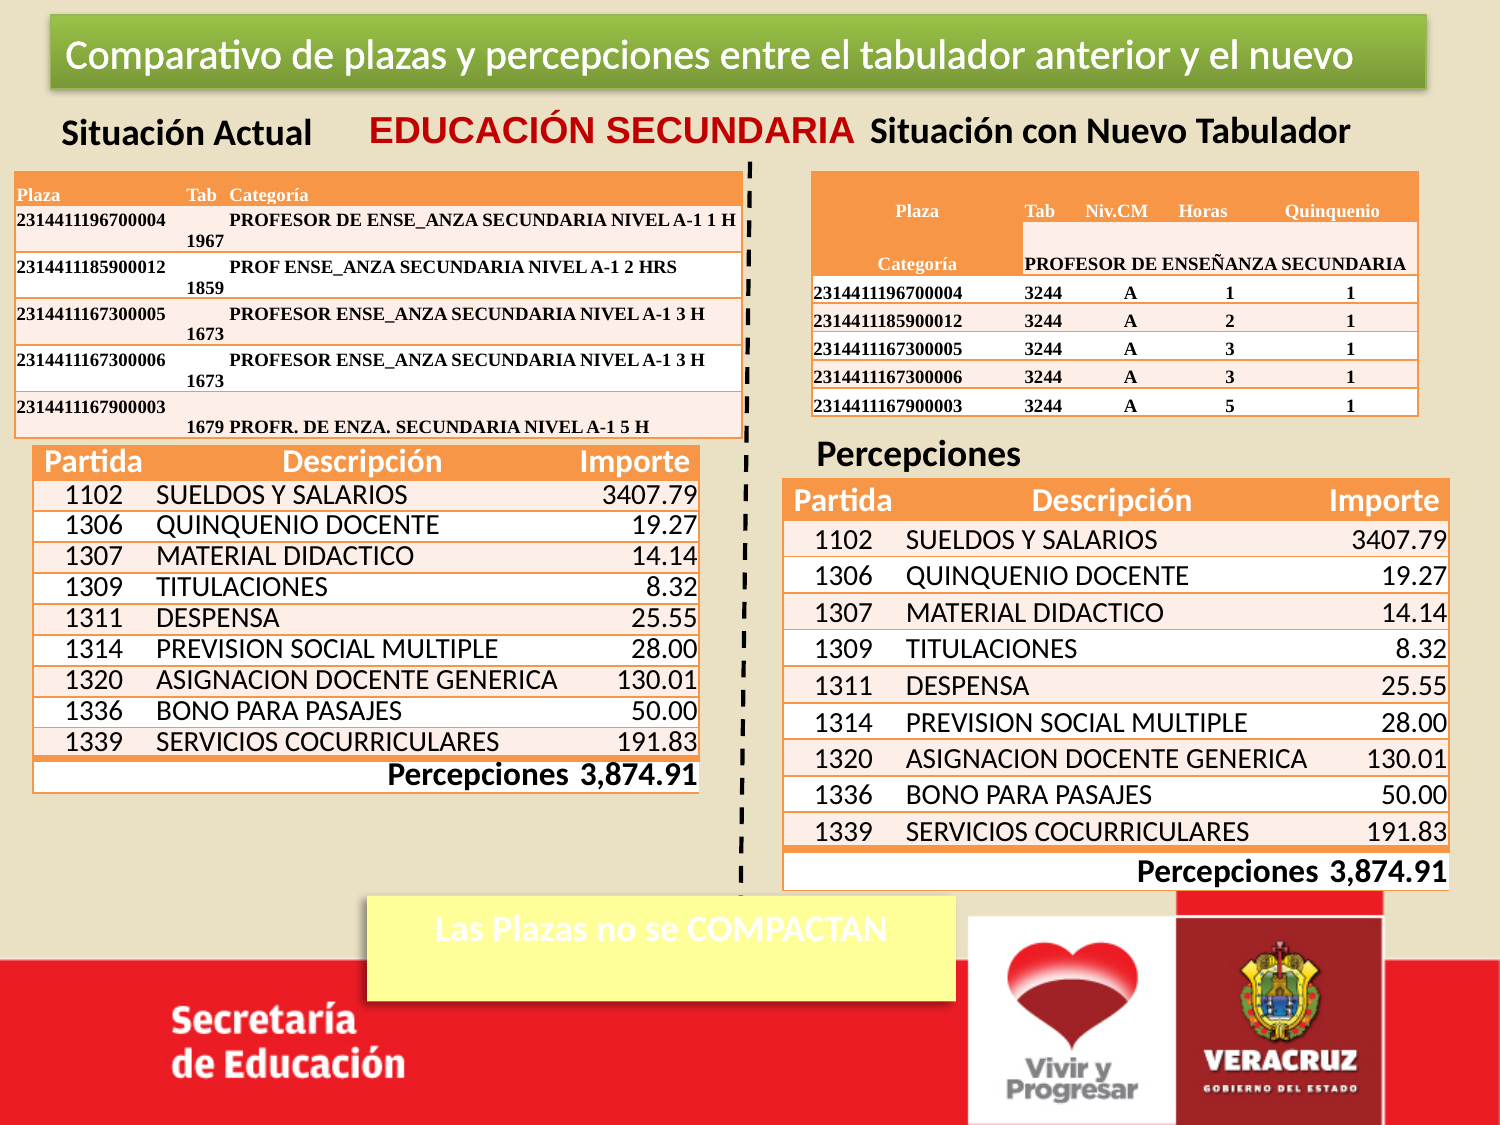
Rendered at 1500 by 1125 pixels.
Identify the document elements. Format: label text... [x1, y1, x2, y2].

table_cell 19.27 [571, 512, 698, 540]
table_cell MATERIAL DIDACTICO [155, 543, 571, 572]
table_cell 1306 [784, 561, 904, 592]
table_cell 1314 [34, 636, 155, 665]
table_cell 1311 [34, 605, 155, 634]
table_cell PROFESOR ENSE_ANZA SECUNDARIA NIVEL A-1 3 H [228, 299, 741, 344]
table_cell 50.00 [1320, 777, 1448, 811]
table_cell 1102 [784, 521, 904, 540]
table_header Quinquenio [1283, 173, 1417, 221]
table_cell 2314411167300005 [813, 332, 1023, 359]
table_cell PREVISION SOCIAL MULTIPLE [904, 704, 1320, 738]
table_cell A [1084, 389, 1177, 415]
table_cell 1336 [34, 698, 155, 727]
table_cell 1102 [34, 481, 155, 510]
table_header Importe [1320, 479, 1448, 519]
table_header Niv.CM [1084, 173, 1177, 221]
table_cell 8.32 [571, 574, 698, 603]
table_cell 3244 [1023, 389, 1084, 415]
text_box Situación Actual [46, 100, 337, 161]
table_cell 1967 [185, 206, 228, 251]
table_cell DESPENSA [904, 667, 1320, 702]
table_cell Categoría [813, 222, 1023, 274]
table_cell 1339 [784, 813, 904, 845]
text_box Percepciones [801, 421, 1093, 478]
table_cell 1 [1283, 304, 1417, 331]
table_cell SERVICIOS COCURRICULARES [904, 813, 1320, 845]
table_cell 19.27 [1320, 557, 1448, 592]
table_cell 5 [1177, 389, 1283, 415]
table_cell 1320 [784, 740, 904, 775]
table_cell 50.00 [571, 698, 698, 727]
table_cell 2314411167900003 [813, 389, 1023, 415]
table_cell ASIGNACION DOCENTE GENERICA [155, 667, 571, 696]
table_cell 2314411196700004 [16, 206, 185, 251]
table_header Plaza [16, 172, 185, 204]
table_cell 1311 [784, 667, 904, 702]
table_cell 1307 [34, 543, 155, 572]
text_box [359, 542, 1132, 553]
table_cell DESPENSA [155, 605, 571, 634]
table_cell 3,874.91 [571, 762, 699, 792]
table_cell 1673 [185, 346, 228, 391]
table_cell 28.00 [1320, 704, 1448, 738]
table_cell 14.14 [1320, 594, 1448, 629]
table_cell 1679 [185, 392, 228, 437]
table_cell TITULACIONES [155, 574, 571, 603]
table_cell 3407.79 [571, 481, 698, 510]
table_cell BONO PARA PASAJES [155, 698, 571, 727]
table_cell 1 [1283, 332, 1417, 359]
table_cell 3244 [1023, 361, 1084, 387]
table_cell 191.83 [571, 728, 698, 755]
table_header Tab [1023, 173, 1084, 221]
table_cell 1314 [784, 704, 904, 738]
text_box Situación con Nuevo Tabulador [881, 98, 1419, 159]
table_header Descripción [155, 447, 571, 480]
table_cell 1 [1283, 276, 1417, 302]
table_cell SERVICIOS COCURRICULARES [155, 728, 571, 755]
table_cell QUINQUENIO DOCENTE [904, 557, 1320, 592]
table_cell 130.01 [1320, 740, 1448, 775]
table_cell 2314411185900012 [16, 253, 185, 297]
table_cell 2 [1177, 304, 1283, 331]
table_cell 2314411196700004 [813, 276, 1023, 302]
table_cell 1 [1283, 361, 1417, 387]
table_cell 3407.79 [1320, 521, 1448, 556]
table_cell A [1084, 304, 1177, 331]
table_cell 3 [1177, 361, 1283, 387]
table_cell 1339 [34, 728, 155, 755]
table_cell 14.14 [571, 561, 698, 572]
table_cell 2314411167300006 [813, 361, 1023, 387]
text_box Percepciones [38, 439, 329, 443]
table_cell PROFESOR ENSE_ANZA SECUNDARIA NIVEL A-1 3 H [228, 346, 741, 391]
table_cell A [1084, 276, 1177, 302]
table_cell 1 [1283, 389, 1417, 415]
table_cell 25.55 [1320, 667, 1448, 702]
table_cell 1309 [784, 630, 904, 665]
table_cell 2314411167900003 [16, 392, 185, 437]
table_cell 1 [1177, 276, 1283, 302]
table_cell 3244 [1023, 332, 1084, 359]
table_cell 3244 [1023, 276, 1084, 302]
table_cell Percepciones [34, 762, 571, 792]
table_cell 1309 [34, 574, 155, 603]
table_cell 1859 [185, 253, 228, 297]
table_cell 191.83 [1320, 813, 1448, 845]
table_cell MATERIAL DIDACTICO [904, 594, 1320, 629]
table_cell 3244 [1023, 304, 1084, 331]
table_cell 1306 [34, 512, 155, 541]
table_header Descripción [904, 479, 1320, 519]
table_cell Percepciones [784, 853, 1320, 890]
table_cell 1320 [34, 667, 155, 696]
table_cell SUELDOS Y SALARIOS [904, 521, 1320, 556]
picture [0, 0, 1500, 1125]
table_cell 2314411167300006 [16, 346, 185, 391]
table_cell 2314411167300005 [16, 299, 185, 344]
table_cell SUELDOS Y SALARIOS [155, 481, 571, 510]
table_cell PROFR. DE ENZA. SECUNDARIA NIVEL A-1 5 H [228, 392, 741, 437]
table_cell PROF ENSE_ANZA SECUNDARIA NIVEL A-1 2 HRS [228, 253, 741, 297]
table_cell 3,874.91 [1320, 853, 1449, 890]
table_cell 3 [1177, 332, 1283, 359]
table_cell A [1084, 361, 1177, 387]
table_header Plaza [813, 173, 1023, 221]
table_cell 2314411185900012 [813, 304, 1023, 331]
table_cell 8.32 [1320, 630, 1448, 665]
table_cell PREVISION SOCIAL MULTIPLE [155, 636, 571, 665]
table_header Partida [34, 447, 155, 480]
table_cell 28.00 [571, 636, 698, 665]
text_box Comparativo de plazas y percepciones entre el tabulador anterior y el nuevo [50, 14, 1427, 90]
table_header Horas [1177, 173, 1283, 221]
table_cell 1336 [784, 777, 904, 811]
table_cell 1673 [185, 299, 228, 344]
table_header Importe [571, 447, 698, 480]
table_cell BONO PARA PASAJES [904, 777, 1320, 811]
table_cell QUINQUENIO DOCENTE [155, 512, 571, 541]
table_header Partida [784, 479, 904, 519]
table_cell 25.55 [571, 605, 698, 634]
table_cell 1307 [784, 594, 904, 629]
table_cell PROFESOR DE ENSEÑANZA SECUNDARIA [1023, 222, 1417, 274]
text_box EDUCACIÓN SECUNDARIA [354, 98, 881, 159]
table_cell PROFESOR DE ENSE_ANZA SECUNDARIA NIVEL A-1 1 H [228, 206, 741, 251]
table_cell ASIGNACION DOCENTE GENERICA [904, 740, 1320, 775]
table_cell 130.01 [571, 667, 698, 696]
table_header Tab [185, 172, 228, 204]
table_header Categoría [228, 172, 741, 204]
text_box Las Plazas no se COMPACTAN [365, 893, 958, 1004]
table_cell A [1084, 332, 1177, 359]
table_cell TITULACIONES [904, 630, 1320, 665]
